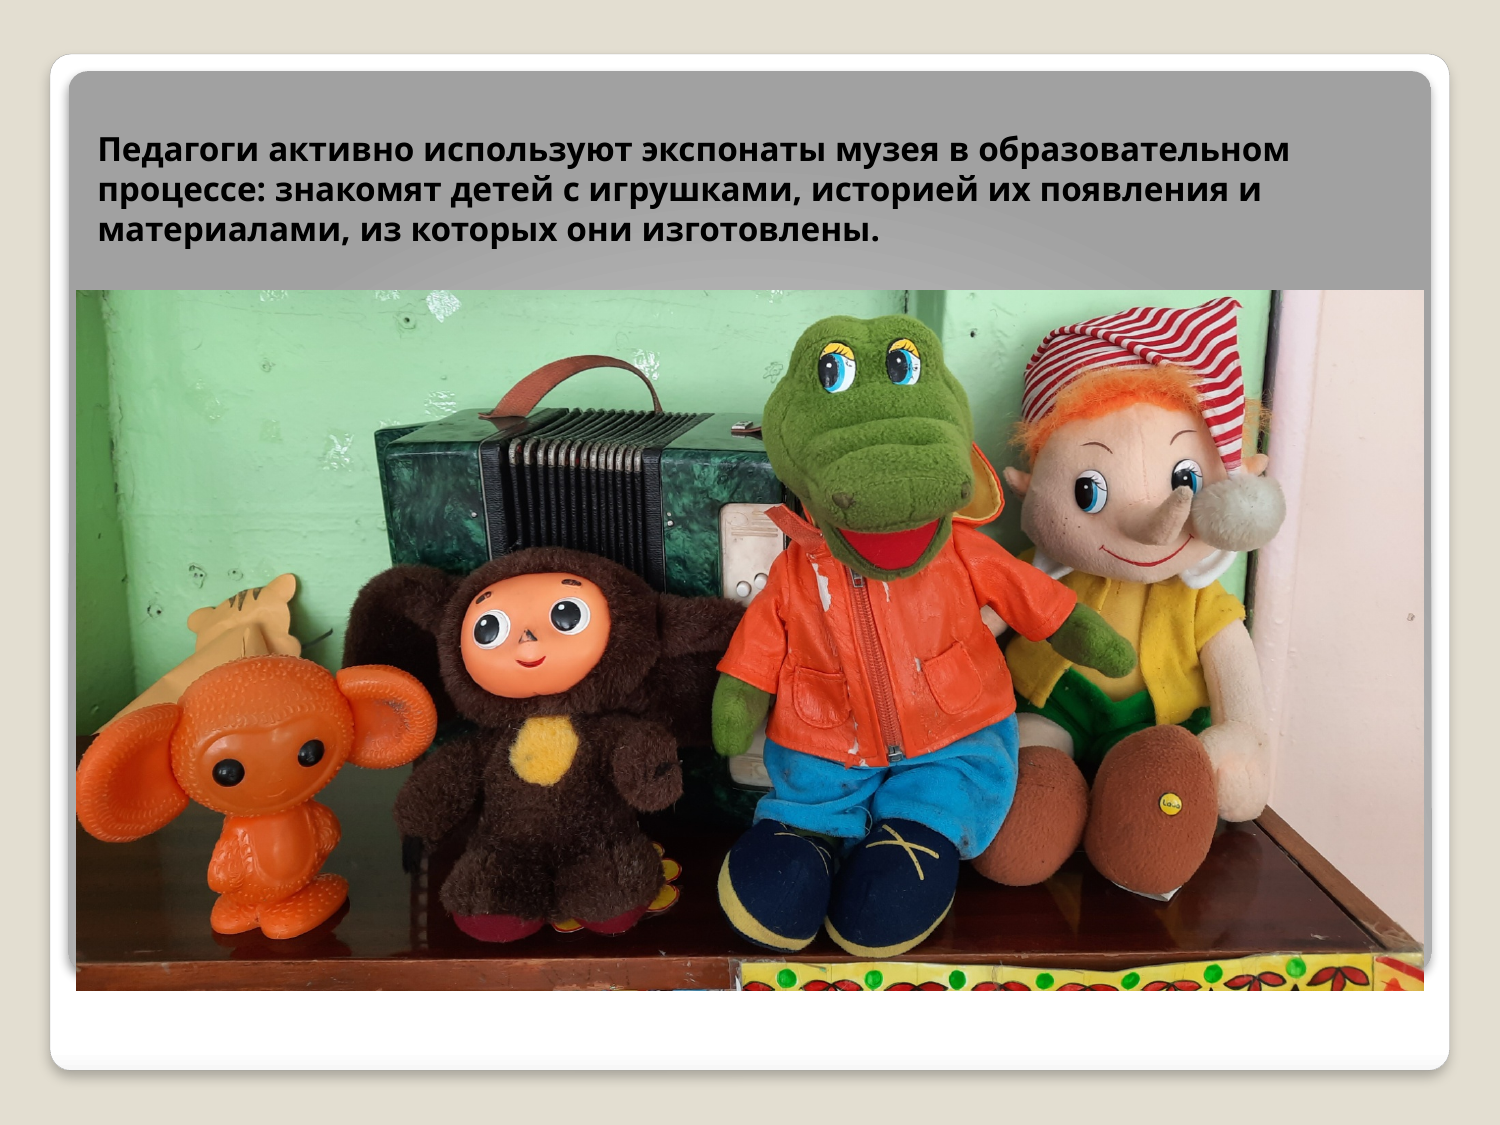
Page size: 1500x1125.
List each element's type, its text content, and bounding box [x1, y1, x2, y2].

title Педагоги активно используют экспонаты музея в образовательном процессе: знакомят детей с игрушками, историей их появления и материалами, из которых они изготовлены. [82, 78, 1425, 256]
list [76, 290, 1424, 991]
